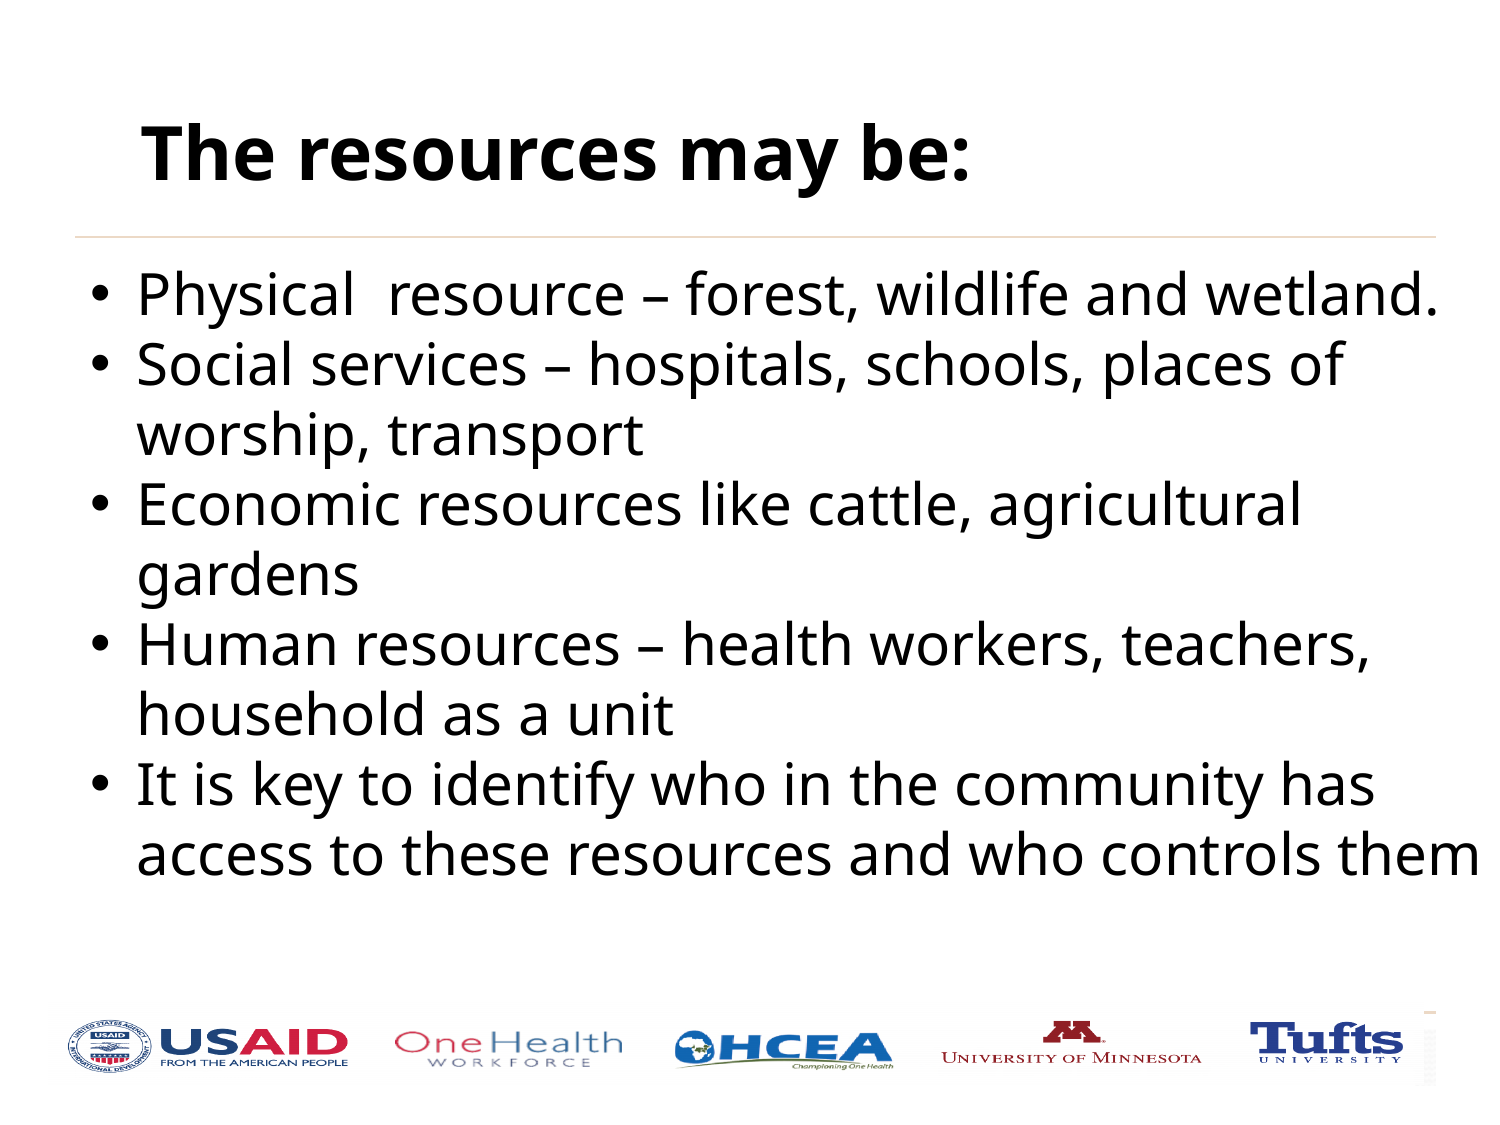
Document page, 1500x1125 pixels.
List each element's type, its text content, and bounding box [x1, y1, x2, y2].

text_box The resources may be: [124, 97, 1086, 250]
text_box Physical resource – forest, wildlife and wetland. Social services – hospitals, schools, places of worship, transport Economic resources like cattle, agricultural gardens Human resources – health workers, teachers, household as a unit It is key to identify who in the community has access to these resources and who controls them [75, 249, 1500, 947]
picture [47, 1001, 1436, 1086]
